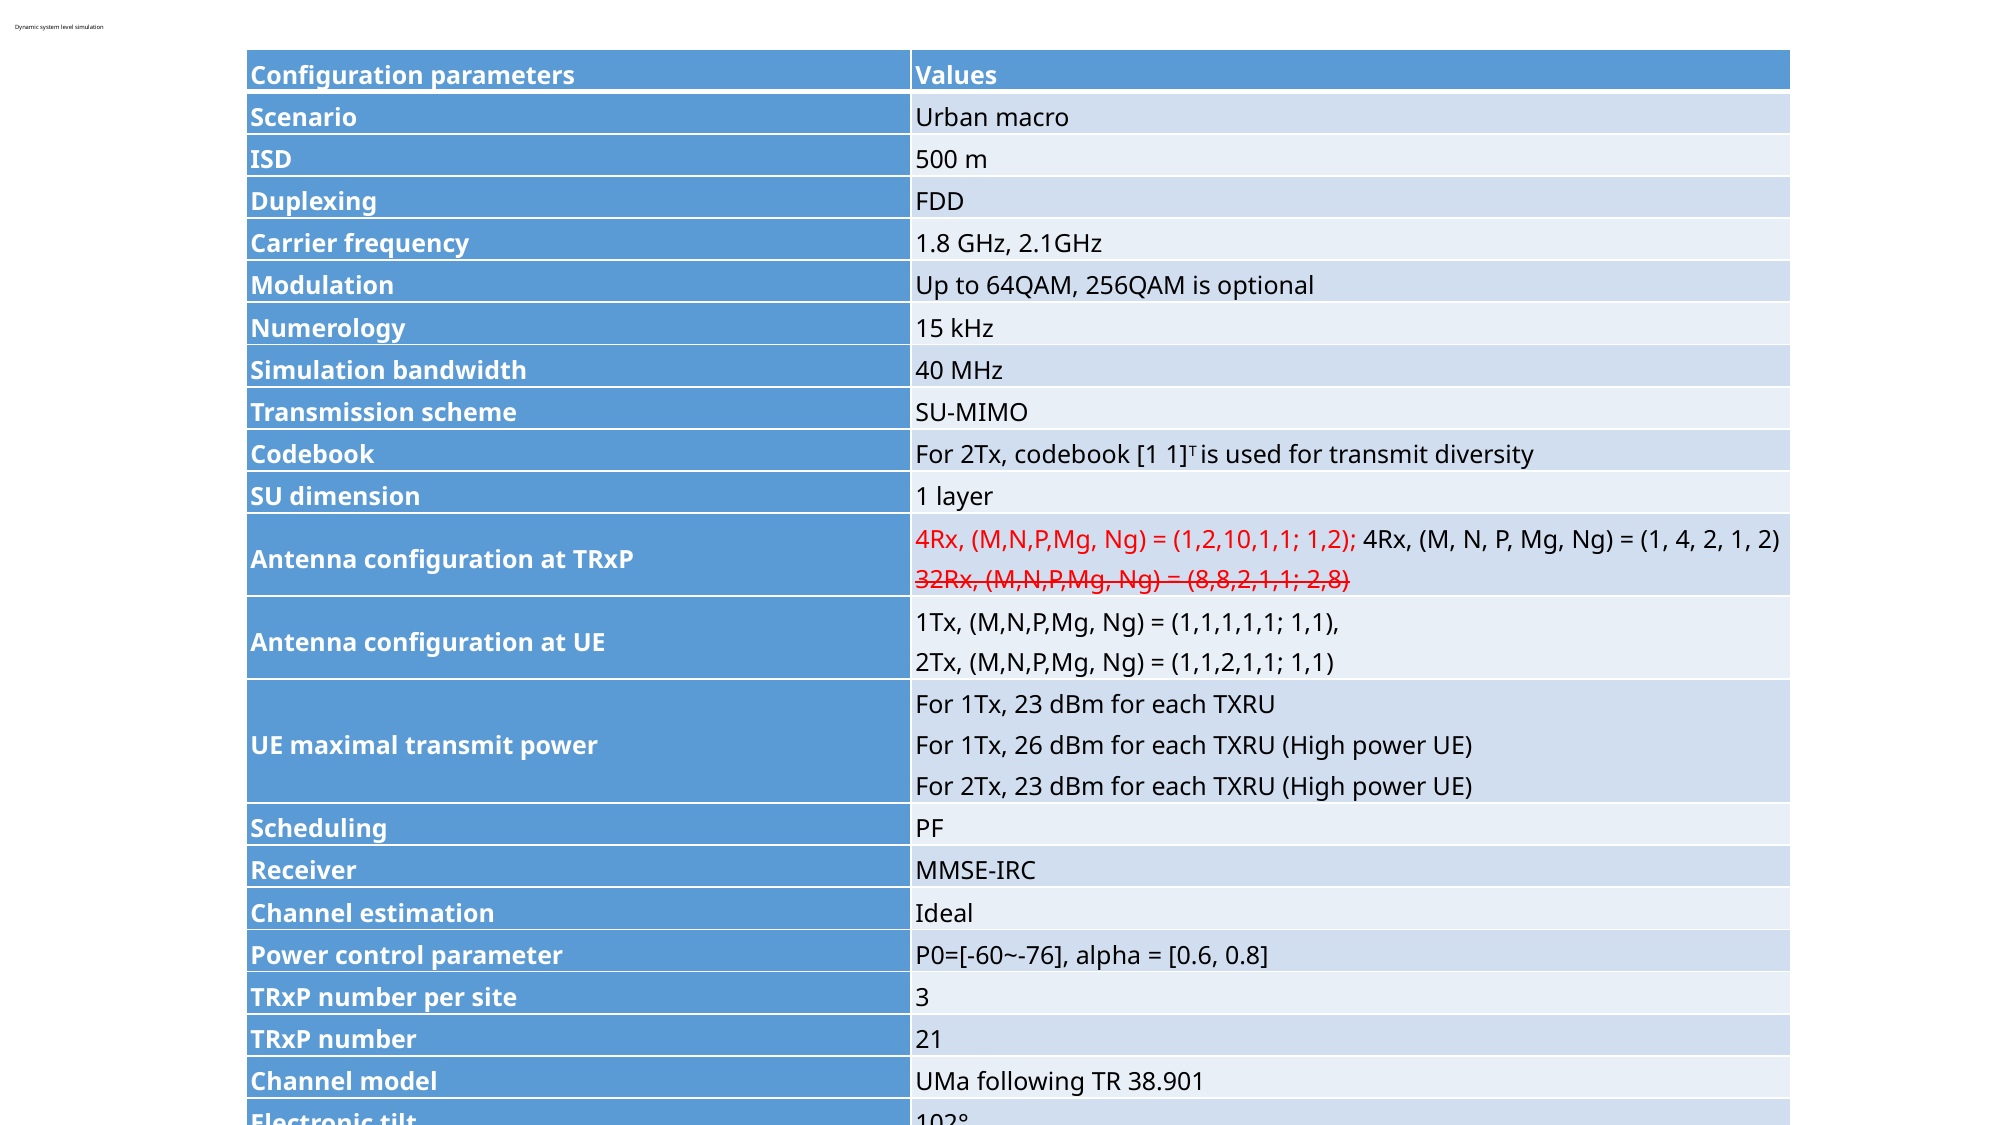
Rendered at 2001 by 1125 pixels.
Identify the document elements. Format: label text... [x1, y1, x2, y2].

table_cell Modulation [247, 261, 910, 301]
table_cell 1Tx, (M,N,P,Mg, Ng) = (1,1,1,1,1; 1,1), 2Tx, (M,N,P,Mg, Ng) = (1,1,2,1,1; 1,1) [912, 597, 1790, 678]
table_cell UMa following TR 38.901 [912, 1057, 1790, 1097]
title Dynamic system level simulation [0, 17, 1725, 39]
table_cell Urban macro [912, 94, 1790, 133]
table_cell SU-MIMO [912, 388, 1790, 428]
table_cell Power control parameter [247, 930, 910, 971]
table_cell ISD [247, 135, 910, 175]
table_cell 102° [912, 1099, 1790, 1125]
table_cell Antenna configuration at UE [247, 597, 910, 678]
table_cell FDD [912, 177, 1790, 217]
table_cell P0=[-60~-76], alpha = [0.6, 0.8] [912, 930, 1790, 971]
table_cell Channel estimation [247, 888, 910, 929]
table_cell 4Rx, (M,N,P,Mg, Ng) = (1,2,10,1,1; 1,2); 4Rx, (M, N, P, Mg, Ng) = (1, 4, 2, 1, 2) 32Rx, (M,N,P,Mg, Ng) = (8,8,2,1,1; 2,8) [912, 514, 1790, 595]
table_cell PF [912, 804, 1790, 844]
table_cell TRxP number per site [247, 972, 910, 1013]
table_cell Scheduling [247, 804, 910, 844]
table_cell Duplexing [247, 177, 910, 217]
table_cell Scenario [247, 94, 910, 133]
table_cell 1.8 GHz, 2.1GHz [912, 219, 1790, 259]
table_cell 1 layer [912, 472, 1790, 512]
table_cell Receiver [247, 846, 910, 886]
table_header Configuration parameters [247, 50, 910, 89]
table_cell MMSE-IRC [912, 846, 1790, 886]
table_cell 40 MHz [912, 345, 1790, 386]
table_cell 15 kHz [912, 303, 1790, 344]
table_cell For 1Tx, 23 dBm for each TXRU For 1Tx, 26 dBm for each TXRU (High power UE) For 2Tx, 23 dBm for each TXRU (High power UE) [912, 680, 1790, 802]
table_cell UE maximal transmit power [247, 680, 910, 802]
table_cell Numerology [247, 303, 910, 344]
table_cell 21 [912, 1015, 1790, 1055]
table_cell Simulation bandwidth [247, 345, 910, 386]
table_cell 3 [912, 972, 1790, 1013]
table_header Values [912, 50, 1790, 89]
table_cell Ideal [912, 888, 1790, 929]
table_cell 500 m [912, 135, 1790, 175]
table_cell For 2Tx, codebook [1 1]T is used for transmit diversity [912, 430, 1790, 470]
table_cell Electronic tilt [247, 1099, 910, 1125]
table_cell Carrier frequency [247, 219, 910, 259]
table_cell TRxP number [247, 1015, 910, 1055]
table_cell Up to 64QAM, 256QAM is optional [912, 261, 1790, 301]
table_cell Channel model [247, 1057, 910, 1097]
table_cell SU dimension [247, 472, 910, 512]
table_cell Codebook [247, 430, 910, 470]
table_cell Transmission scheme [247, 388, 910, 428]
table_cell Antenna configuration at TRxP [247, 514, 910, 595]
